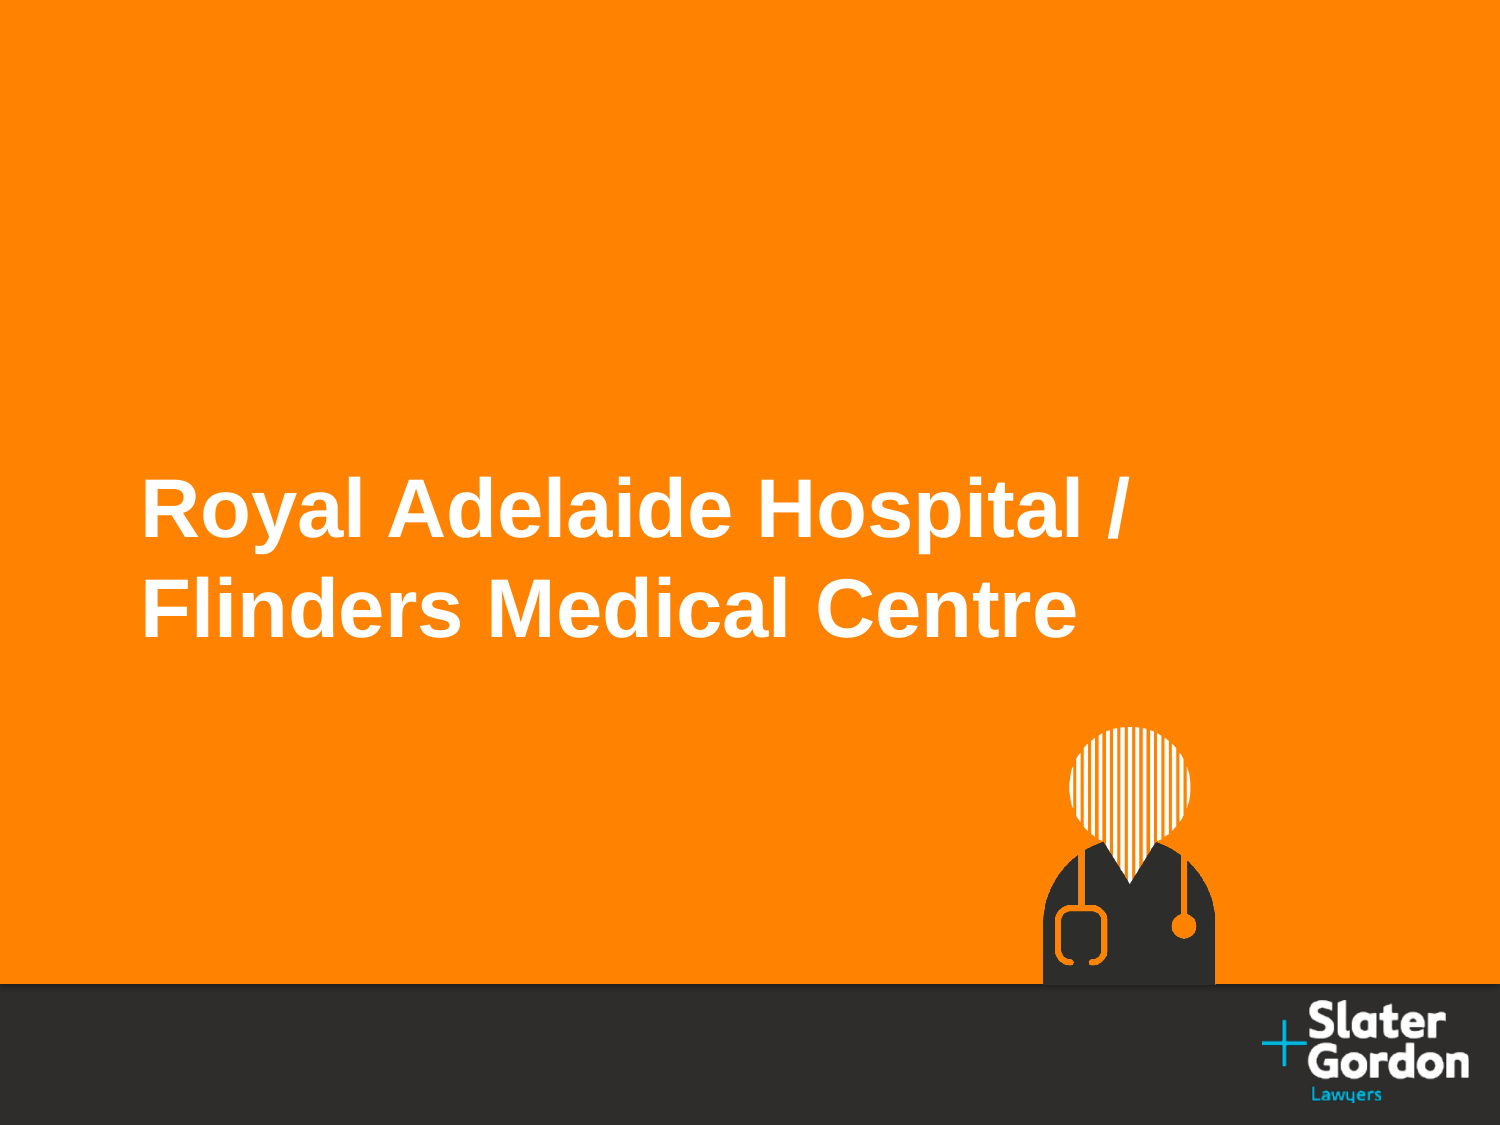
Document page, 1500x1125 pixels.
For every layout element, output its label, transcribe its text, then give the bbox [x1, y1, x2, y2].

picture [953, 680, 1306, 1031]
text_box Royal Adelaide Hospital / Flinders Medical Centre [125, 447, 1203, 662]
